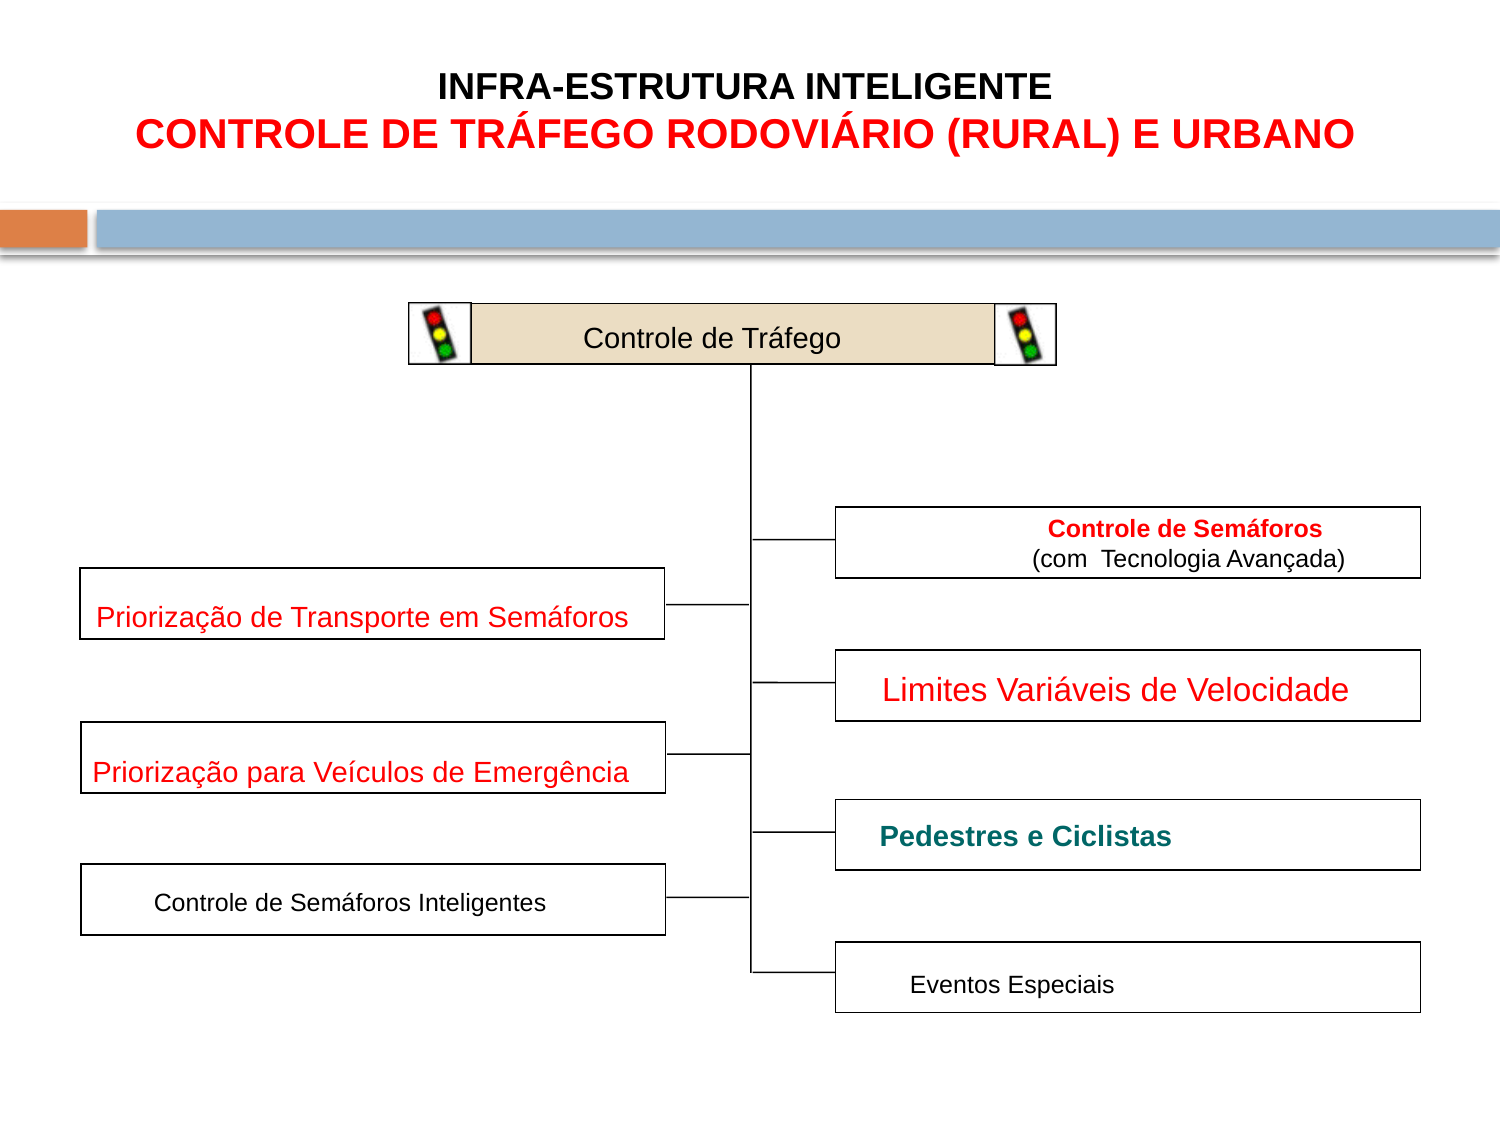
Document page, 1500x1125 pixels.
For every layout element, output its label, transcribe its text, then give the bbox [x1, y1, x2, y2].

text_box [1272, 507, 1421, 578]
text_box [408, 302, 1058, 366]
text_box Priorização para Veículos de Emergência [77, 745, 645, 796]
text_box [835, 799, 943, 871]
text_box [80, 864, 666, 935]
text_box Controle de Semáforos Inteligentes [139, 879, 562, 924]
text_box INFRA-ESTRUTURA INTELIGENTE CONTROLE DE TRÁFEGO RODOVIÁRIO (RURAL) E URBANO [120, 54, 1371, 165]
text_box Limites Variáveis de Velocidade [1033, 652, 1199, 724]
text_box [835, 941, 1421, 1013]
text_box [80, 722, 666, 793]
text_box [79, 567, 665, 639]
text_box [1109, 799, 1421, 871]
text_box Pedestres e Ciclistas [943, 799, 1109, 871]
text_box [835, 507, 1106, 578]
text_box Priorização de Transporte em Semáforos [81, 590, 645, 641]
text_box Eventos Especiais [929, 948, 1096, 1019]
text_box Controle de Semáforos (com Tecnologia Avançada) [1106, 507, 1272, 578]
text_box [835, 650, 1421, 722]
